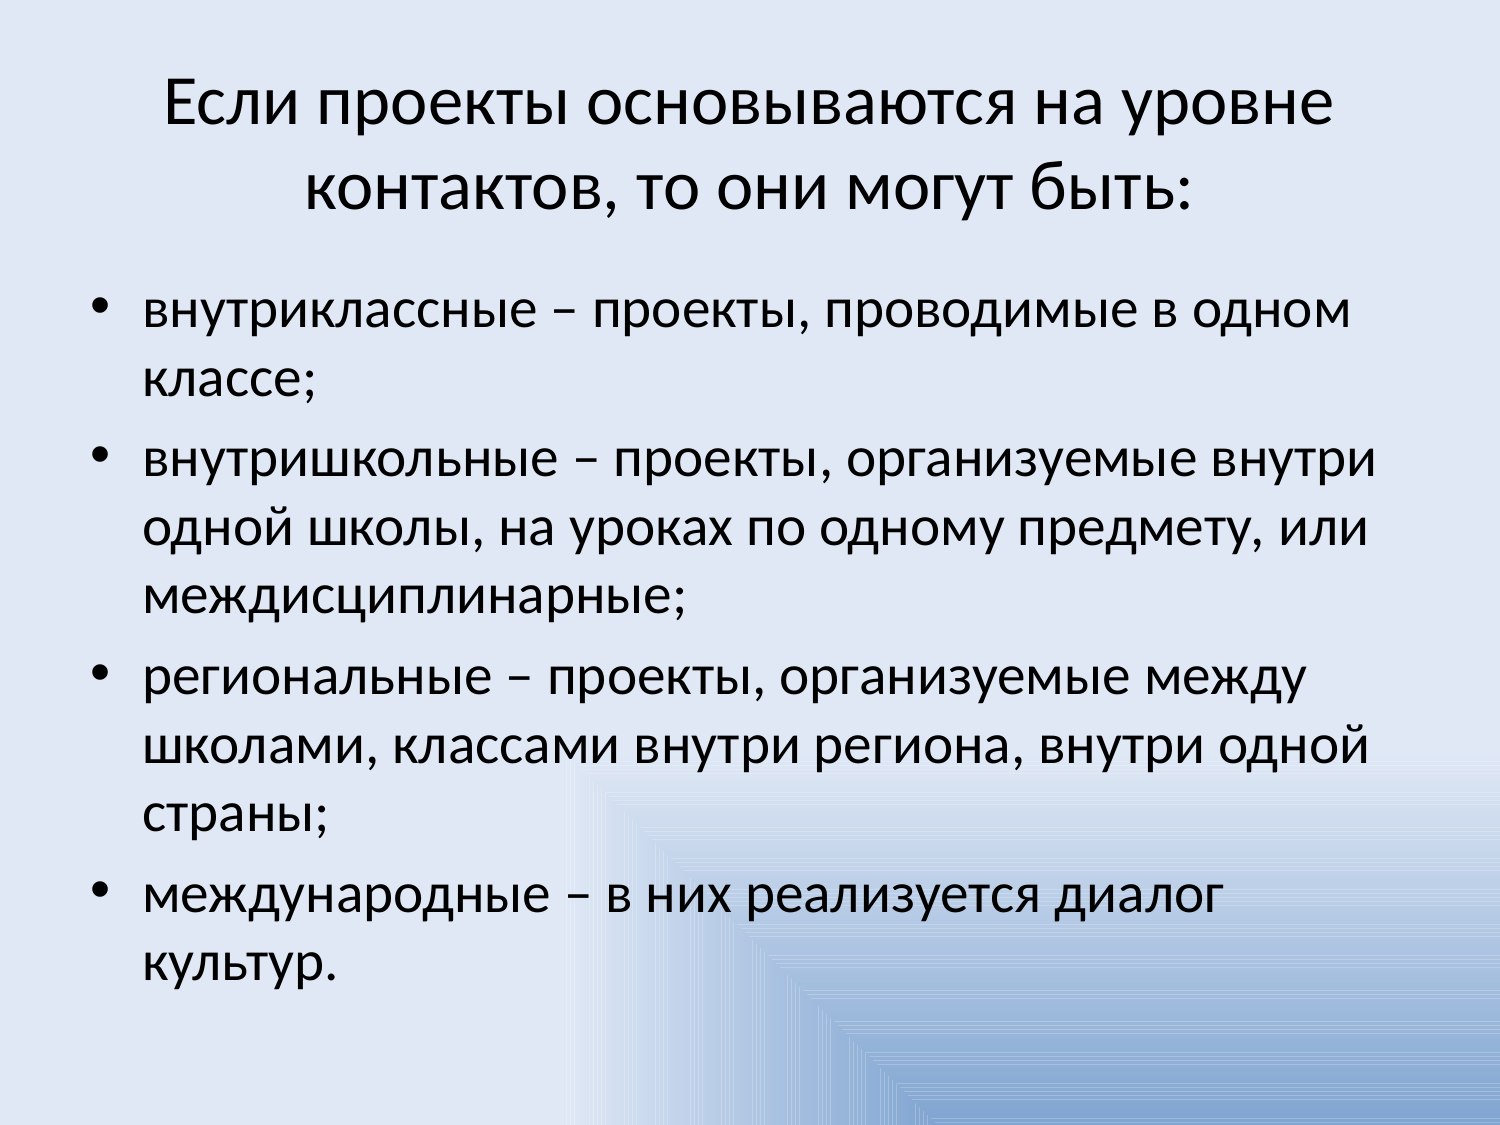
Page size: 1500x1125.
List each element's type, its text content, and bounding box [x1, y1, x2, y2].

title Если проекты основываются на уровне контактов, то они могут быть: [75, 45, 1425, 233]
list внутриклассные – проекты, проводимые в одном классе; внутришкольные – проекты, организуемые внутри одной школы, на уроках по одному предмету, или междисциплинарные; региональные – проекты, организуемые между школами, классами внутри региона, внутри одной страны; международные – в них реализуется диалог культур. [75, 262, 1425, 1005]
